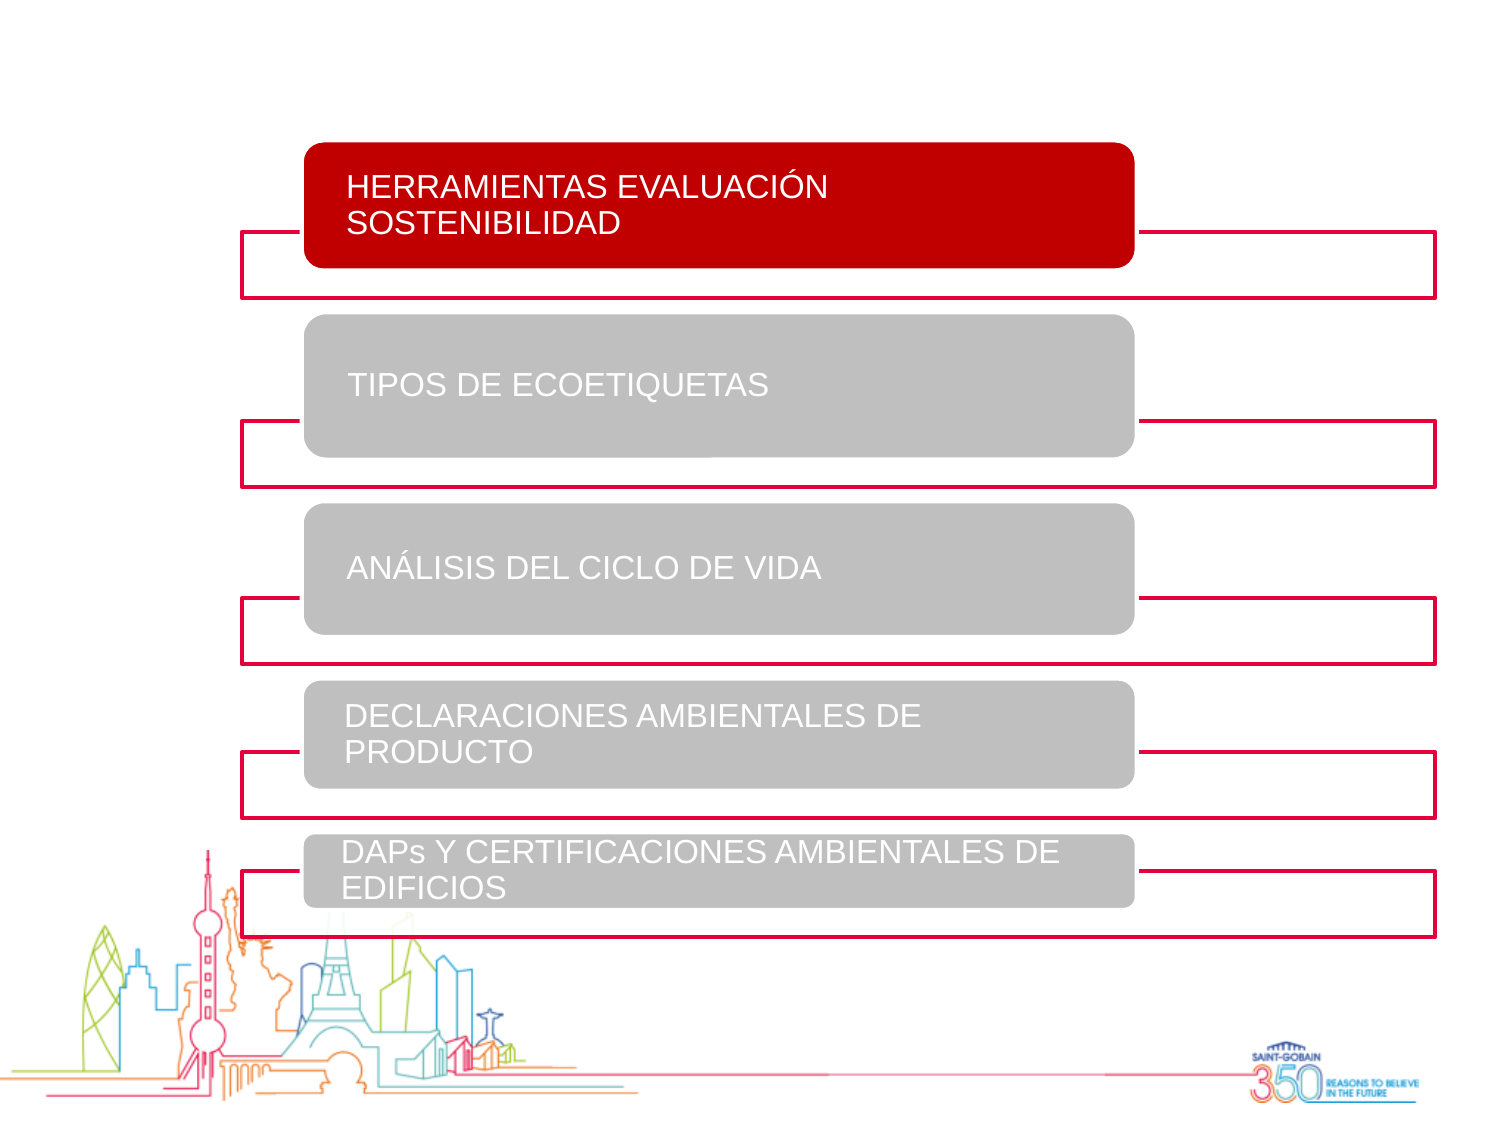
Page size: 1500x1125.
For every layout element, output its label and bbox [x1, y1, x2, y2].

picture [0, 850, 1419, 1103]
text_box [241, 136, 1436, 941]
